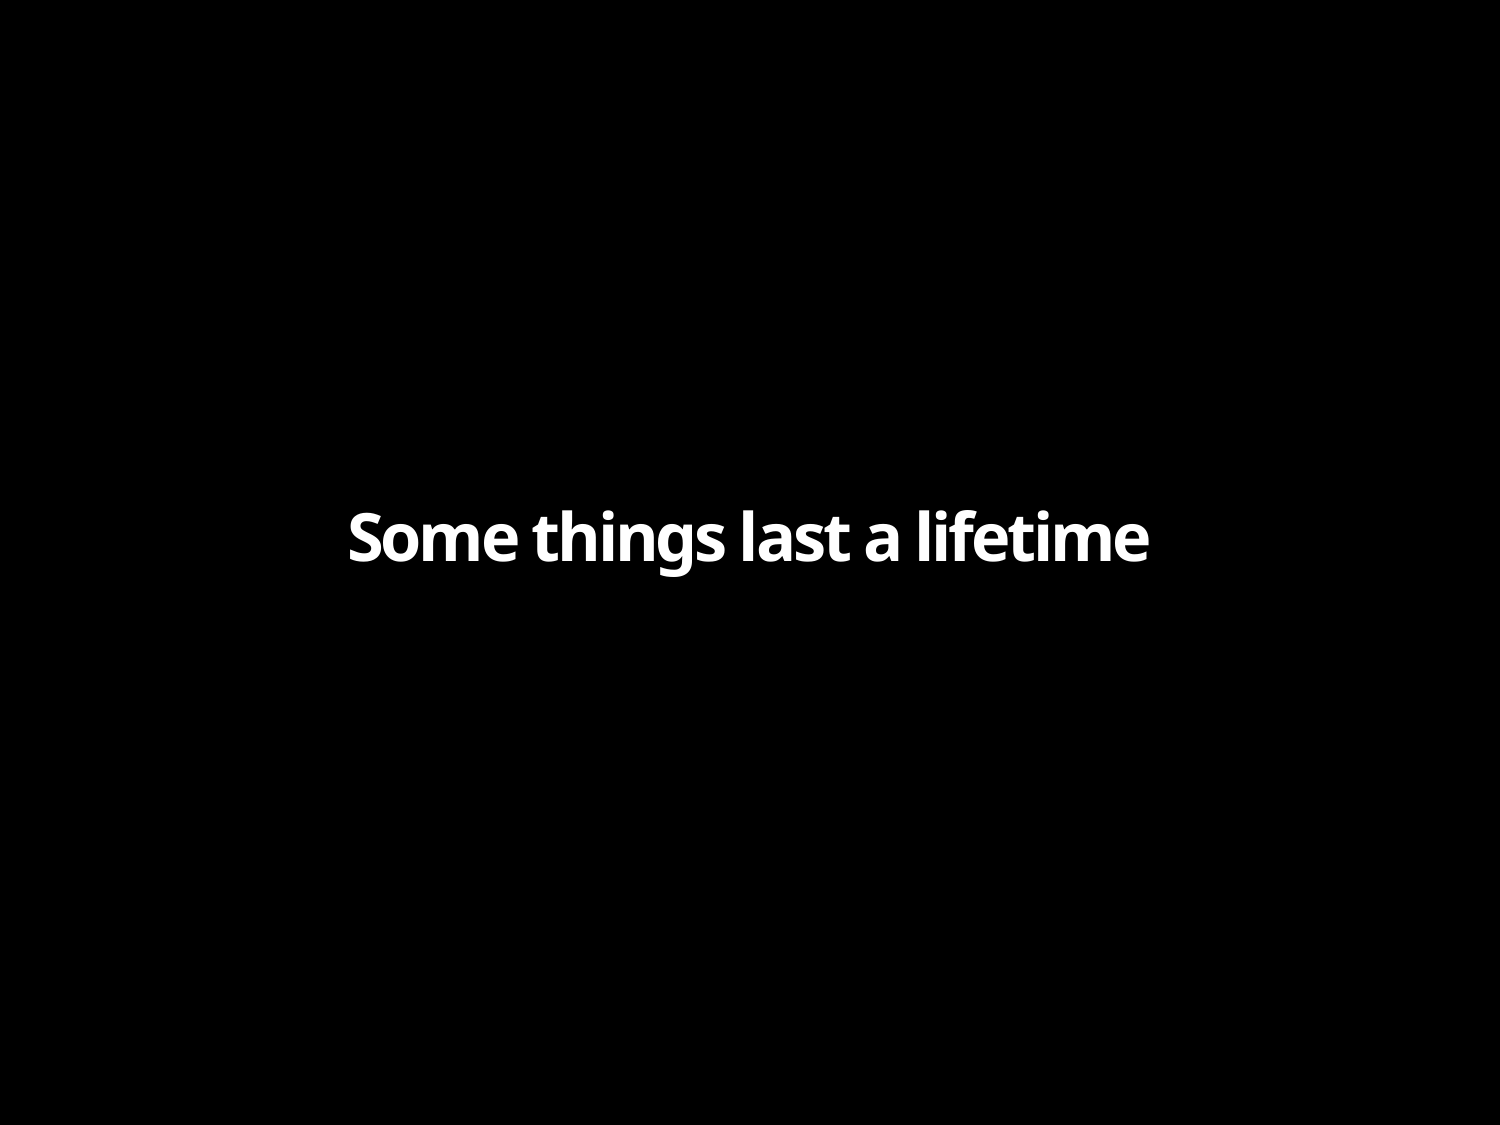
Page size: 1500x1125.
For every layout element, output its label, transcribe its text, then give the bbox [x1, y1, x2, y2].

text_box Some things last a lifetime [0, 487, 1500, 583]
